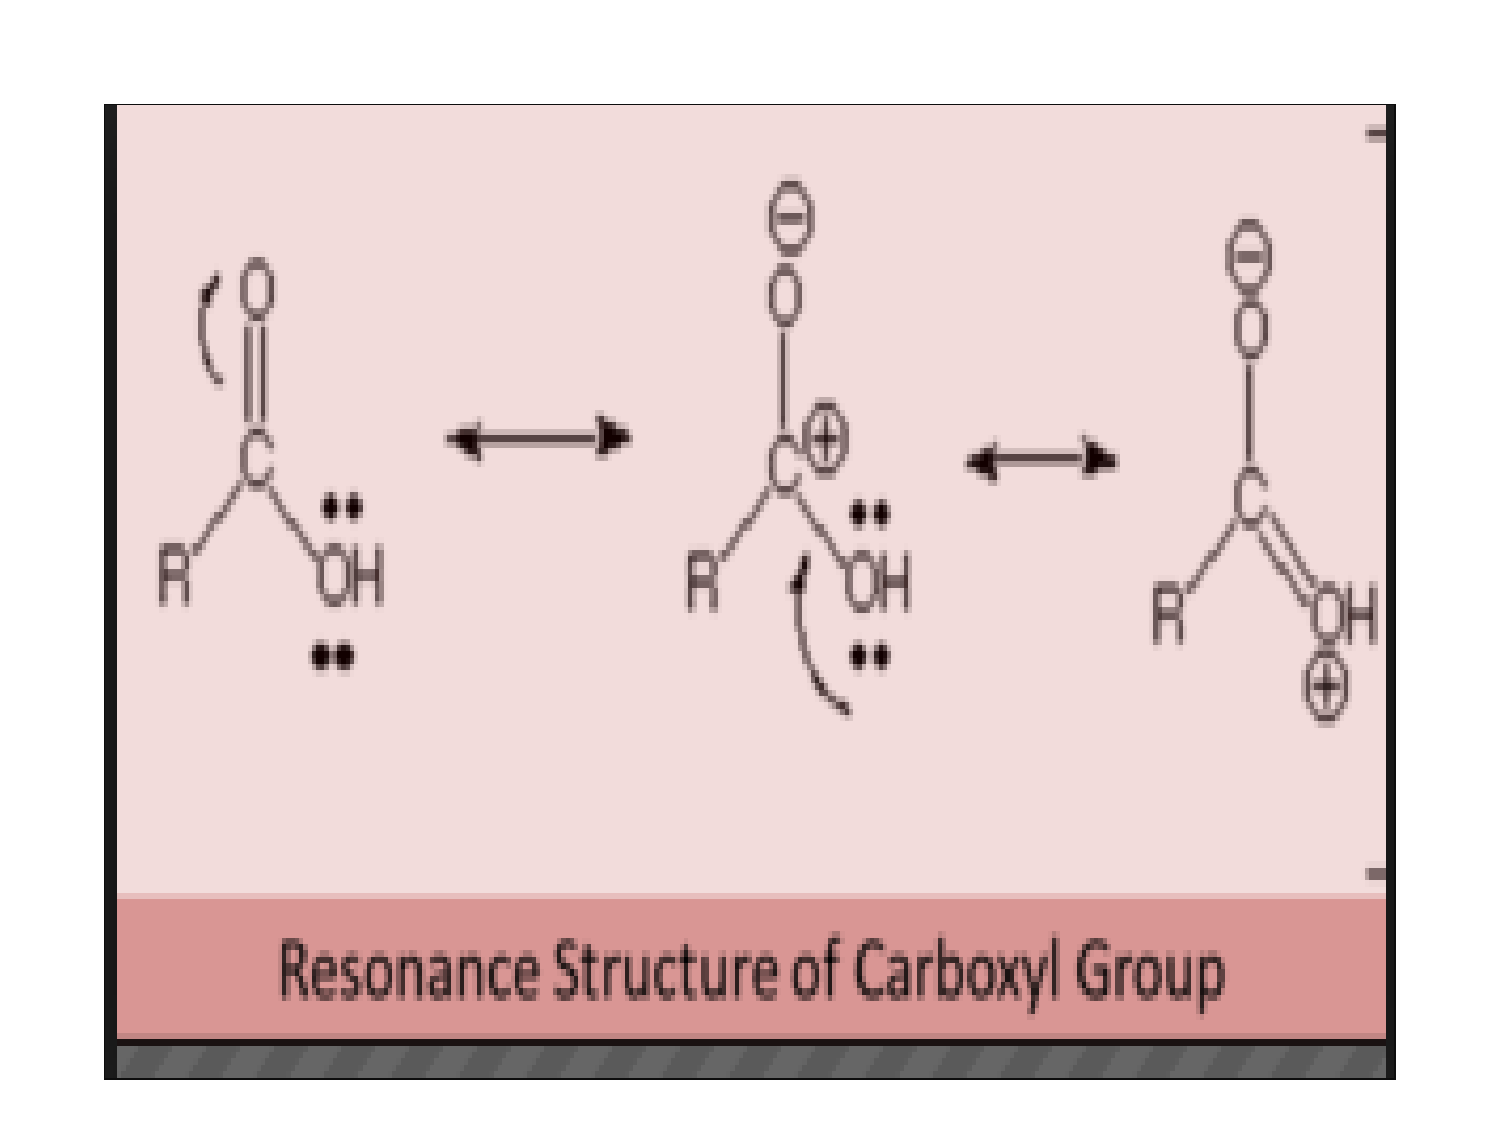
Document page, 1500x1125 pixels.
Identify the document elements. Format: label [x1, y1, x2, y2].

picture [105, 105, 1395, 1079]
